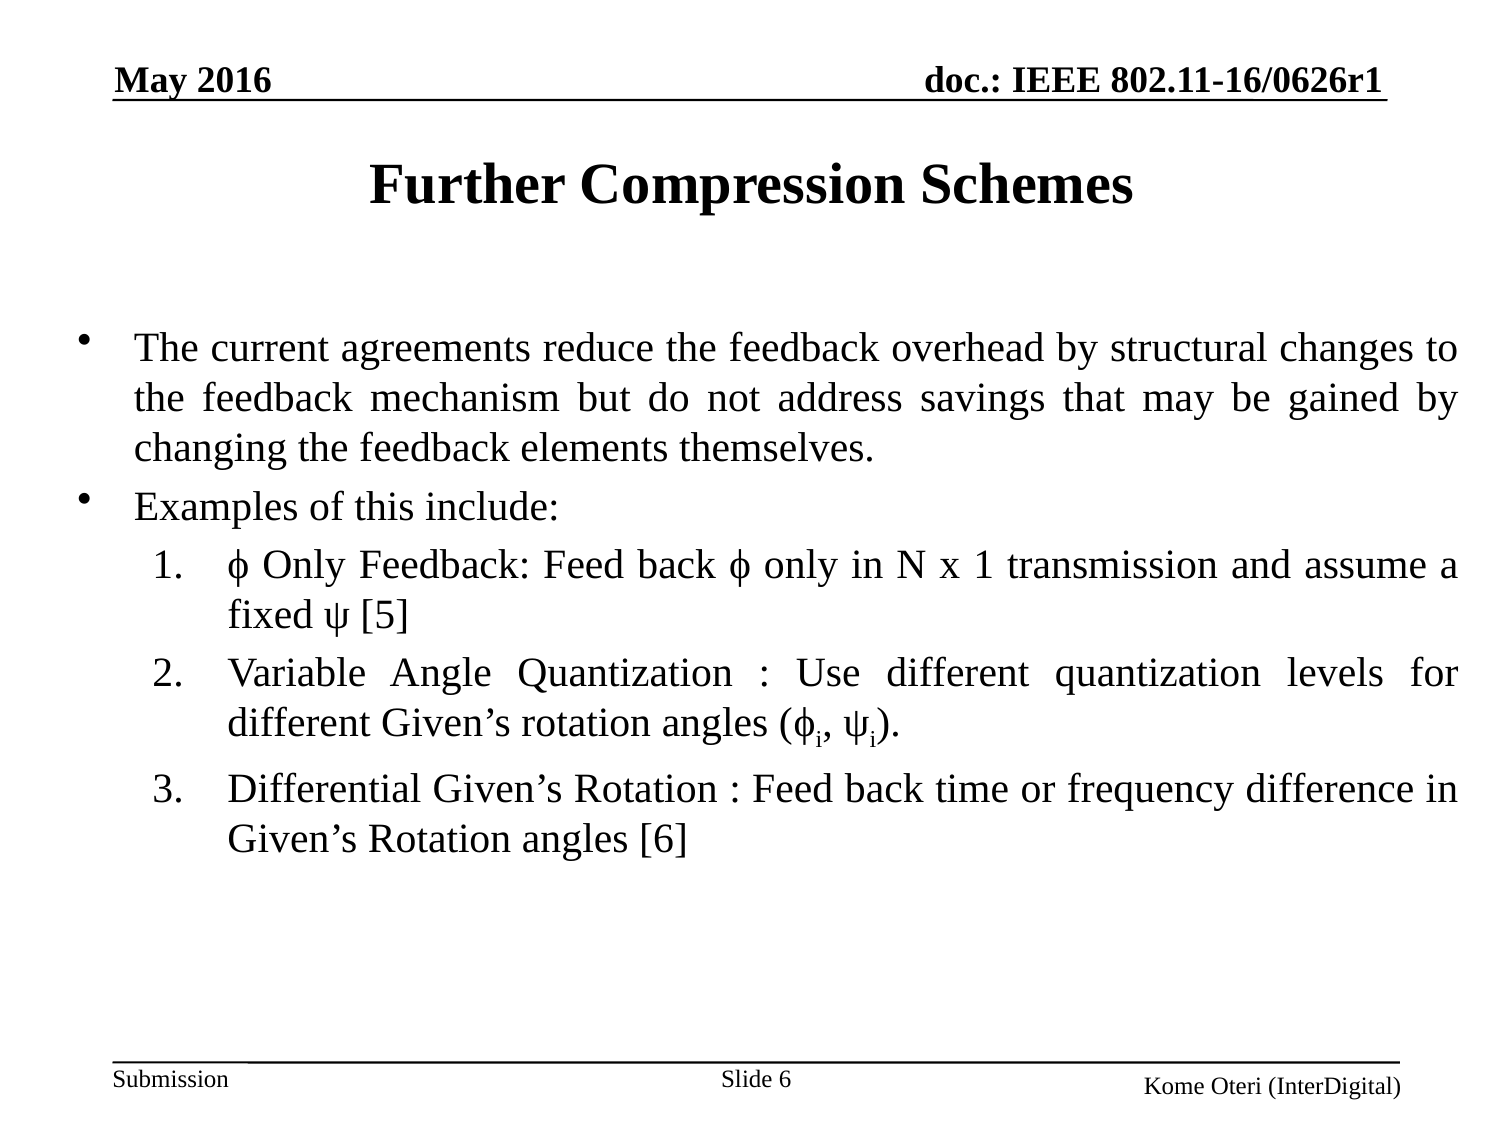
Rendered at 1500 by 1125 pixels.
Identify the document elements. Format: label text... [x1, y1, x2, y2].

list The current agreements reduce the feedback overhead by structural changes to the feedback mechanism but do not address savings that may be gained by changing the feedback elements themselves. Examples of this include: ϕ Only Feedback: Feed back ϕ only in N x 1 transmission and assume a fixed ψ [5] Variable Angle Quantization : Use different quantization levels for different Given’s rotation angles (ϕi, ψi). Differential Given’s Rotation : Feed back time or frequency difference in Given’s Rotation angles [6] [62, 312, 1476, 908]
slide_number Slide 6 [712, 1061, 800, 1093]
title Further Compression Schemes [114, 129, 1390, 231]
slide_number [114, 54, 274, 101]
footer Kome Oteri (InterDigital) [1139, 1069, 1402, 1101]
